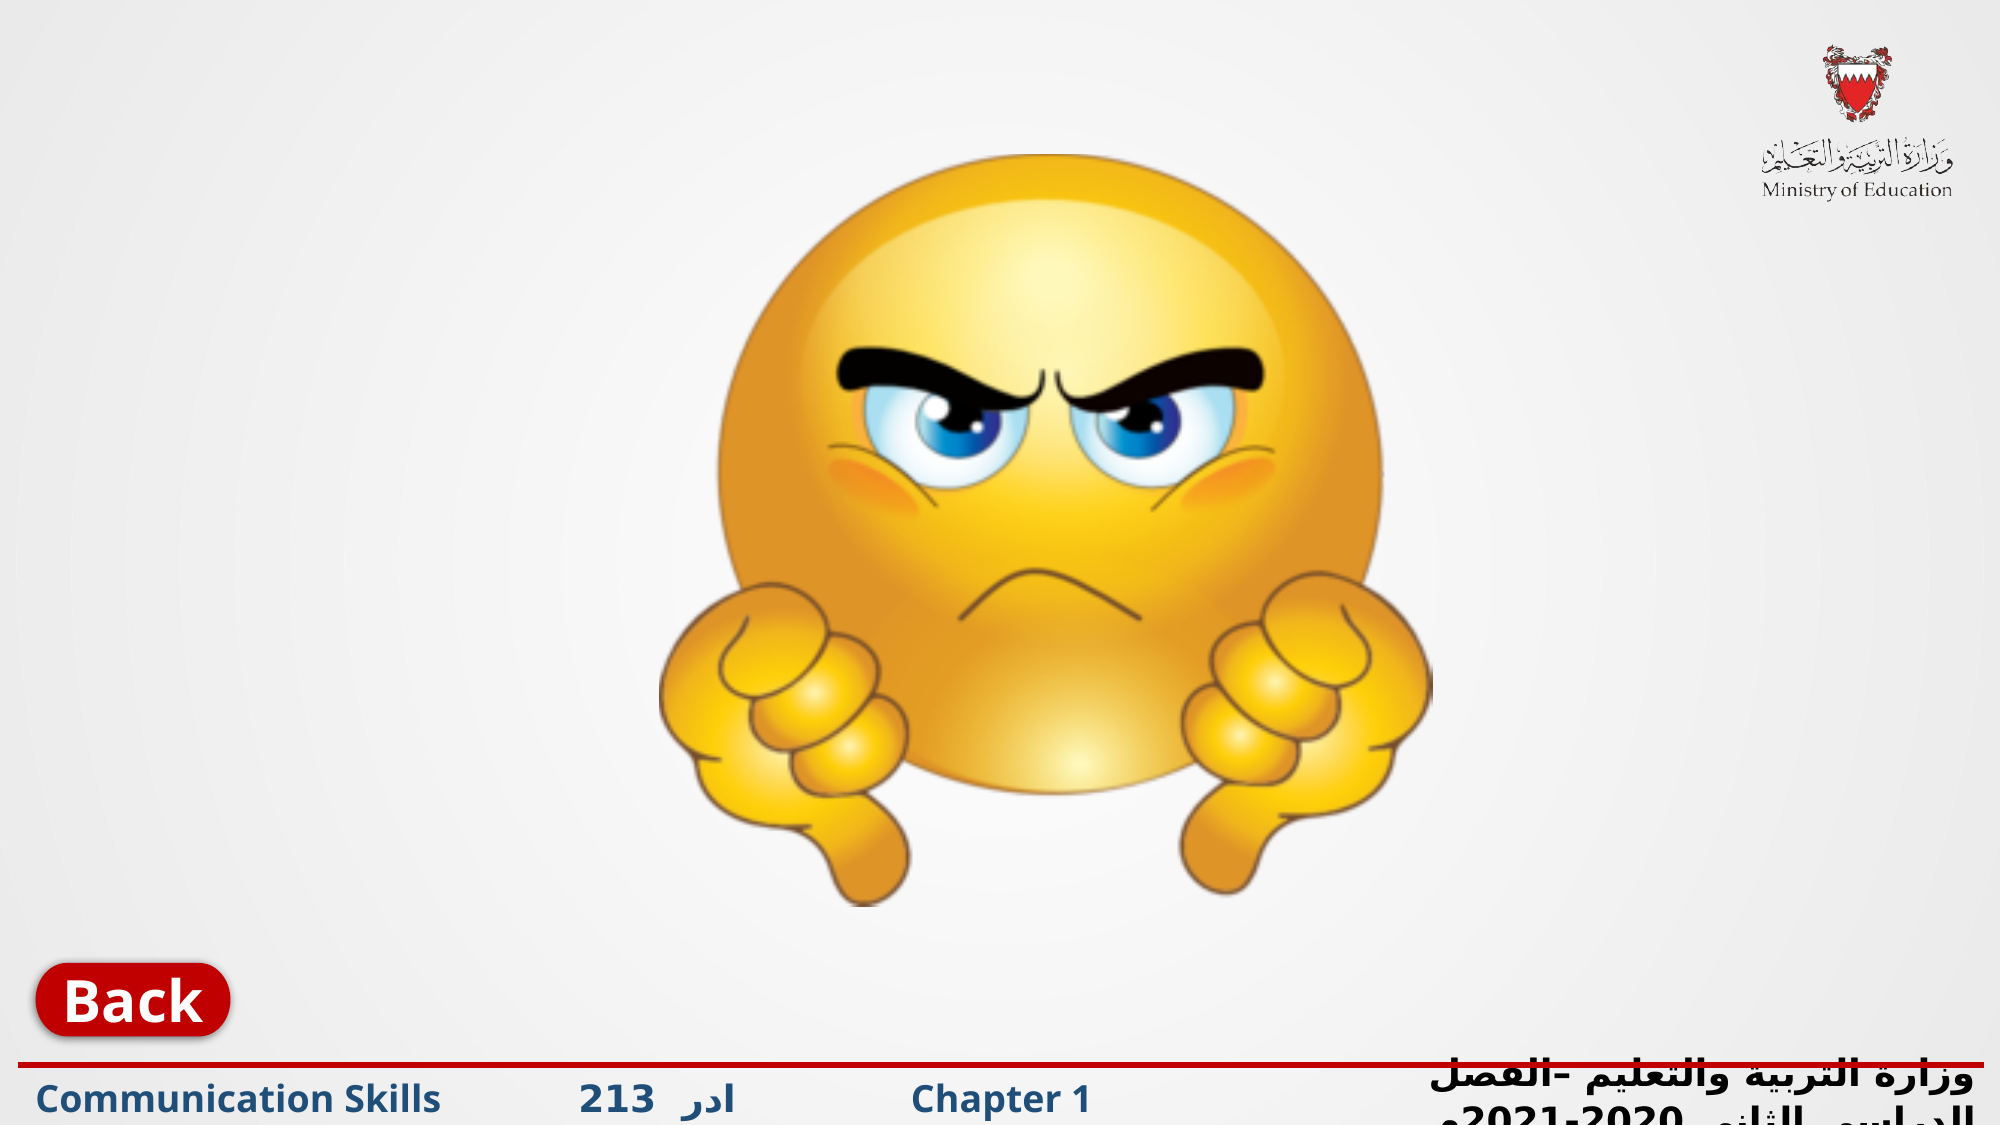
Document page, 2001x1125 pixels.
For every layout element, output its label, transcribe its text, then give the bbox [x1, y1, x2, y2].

picture [659, 154, 1433, 907]
text_box Back [35, 962, 231, 1037]
text_box Communication Skills ادر 213 Chapter 1 Lesson 1.2: Communication Channels [20, 1068, 1285, 1125]
text_box وزارة التربية والتعليم –الفصل الدراسي الثاني 2020-2021م [1285, 1063, 1991, 1125]
picture [1724, 21, 1995, 230]
